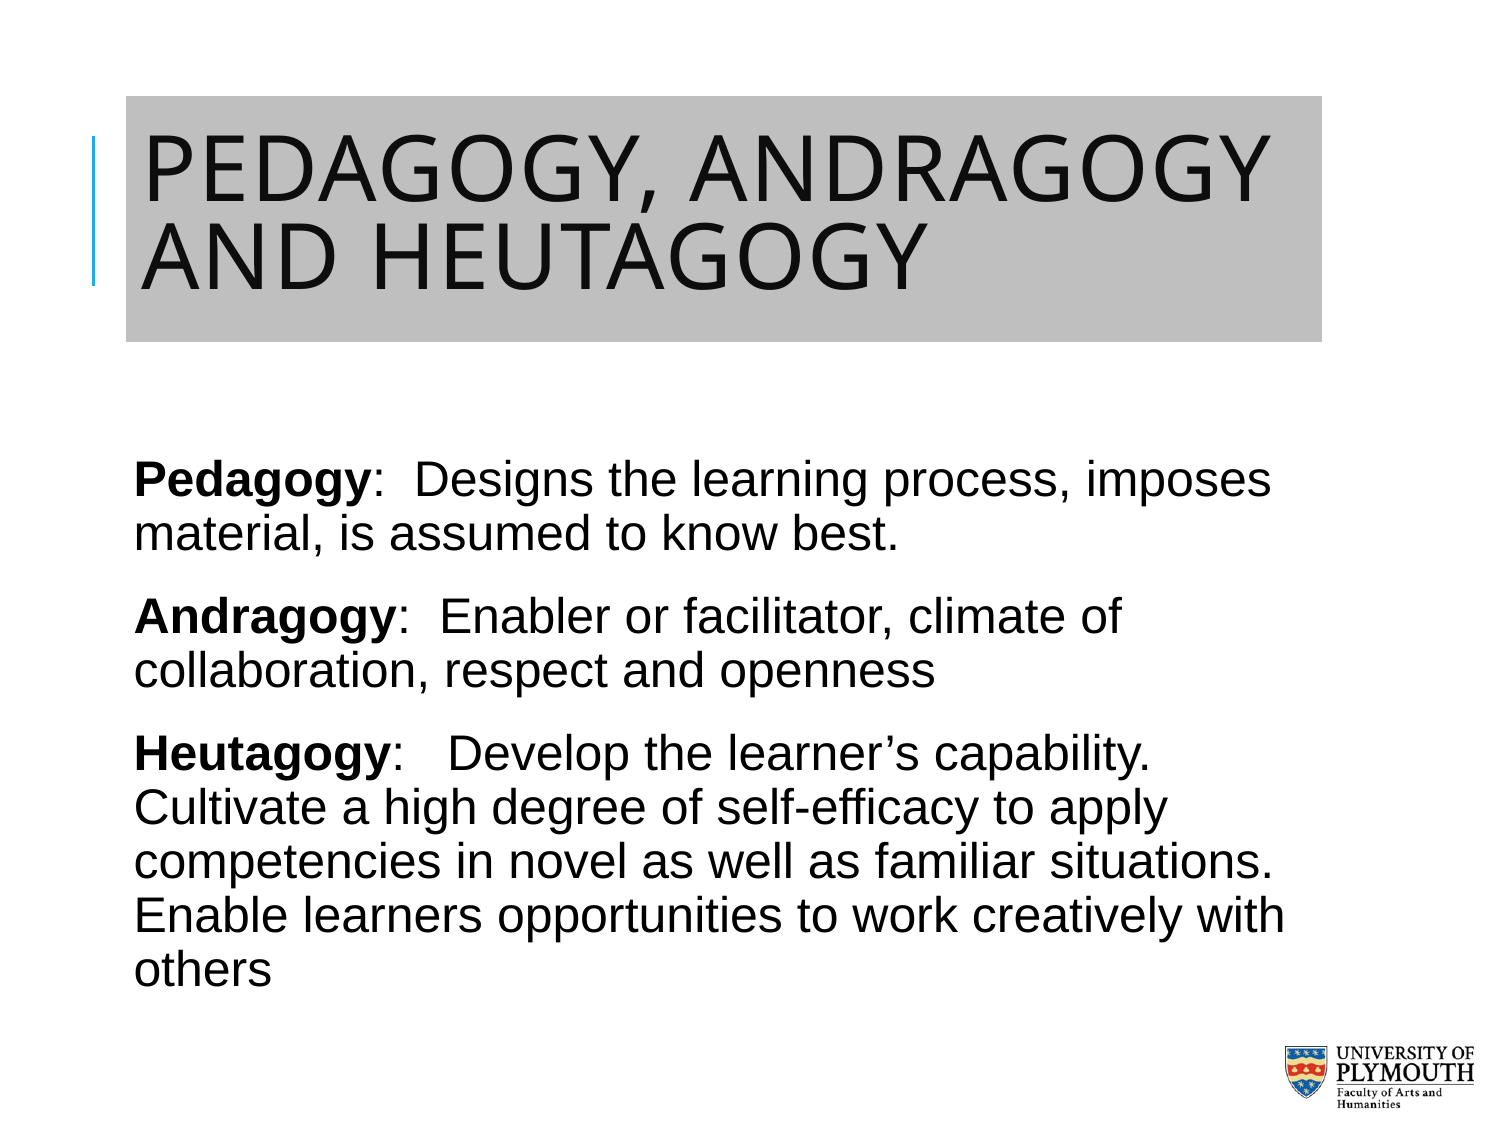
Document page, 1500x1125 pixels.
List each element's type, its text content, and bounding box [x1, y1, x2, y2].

title Pedagogy, Andragogy and heutagogy [126, 96, 1322, 342]
list Pedagogy: Designs the learning process, imposes material, is assumed to know best. Andragogy: Enabler or facilitator, climate of collaboration, respect and openness Heutagogy: Develop the learner’s capability. Cultivate a high degree of self-efficacy to apply competencies in novel as well as familiar situations. Enable learners opportunities to work creatively with others [126, 375, 1322, 1035]
picture [1285, 1046, 1474, 1111]
